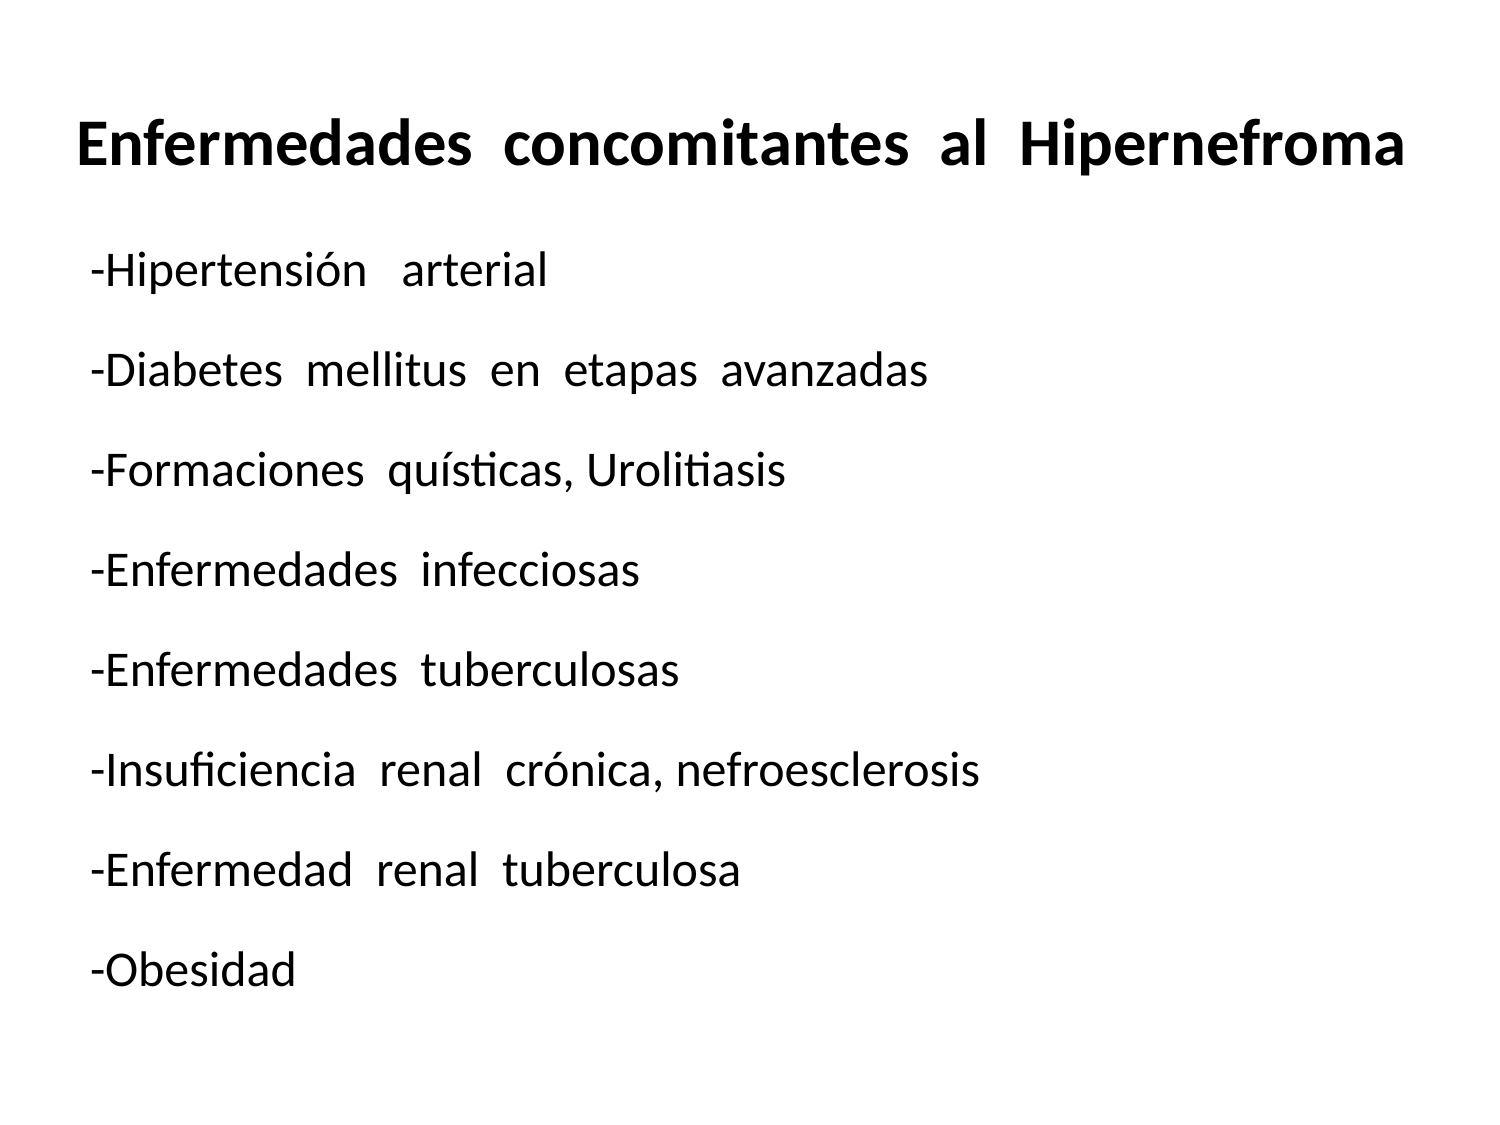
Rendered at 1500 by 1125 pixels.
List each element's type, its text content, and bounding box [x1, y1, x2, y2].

title Enfermedades concomitantes al Hipernefroma [58, 45, 1425, 233]
list -Hipertensión arterial -Diabetes mellitus en etapas avanzadas -Formaciones quísticas, Urolitiasis -Enfermedades infecciosas -Enfermedades tuberculosas -Insuficiencia renal crónica, nefroesclerosis -Enfermedad renal tuberculosa -Obesidad [75, 199, 1425, 1005]
